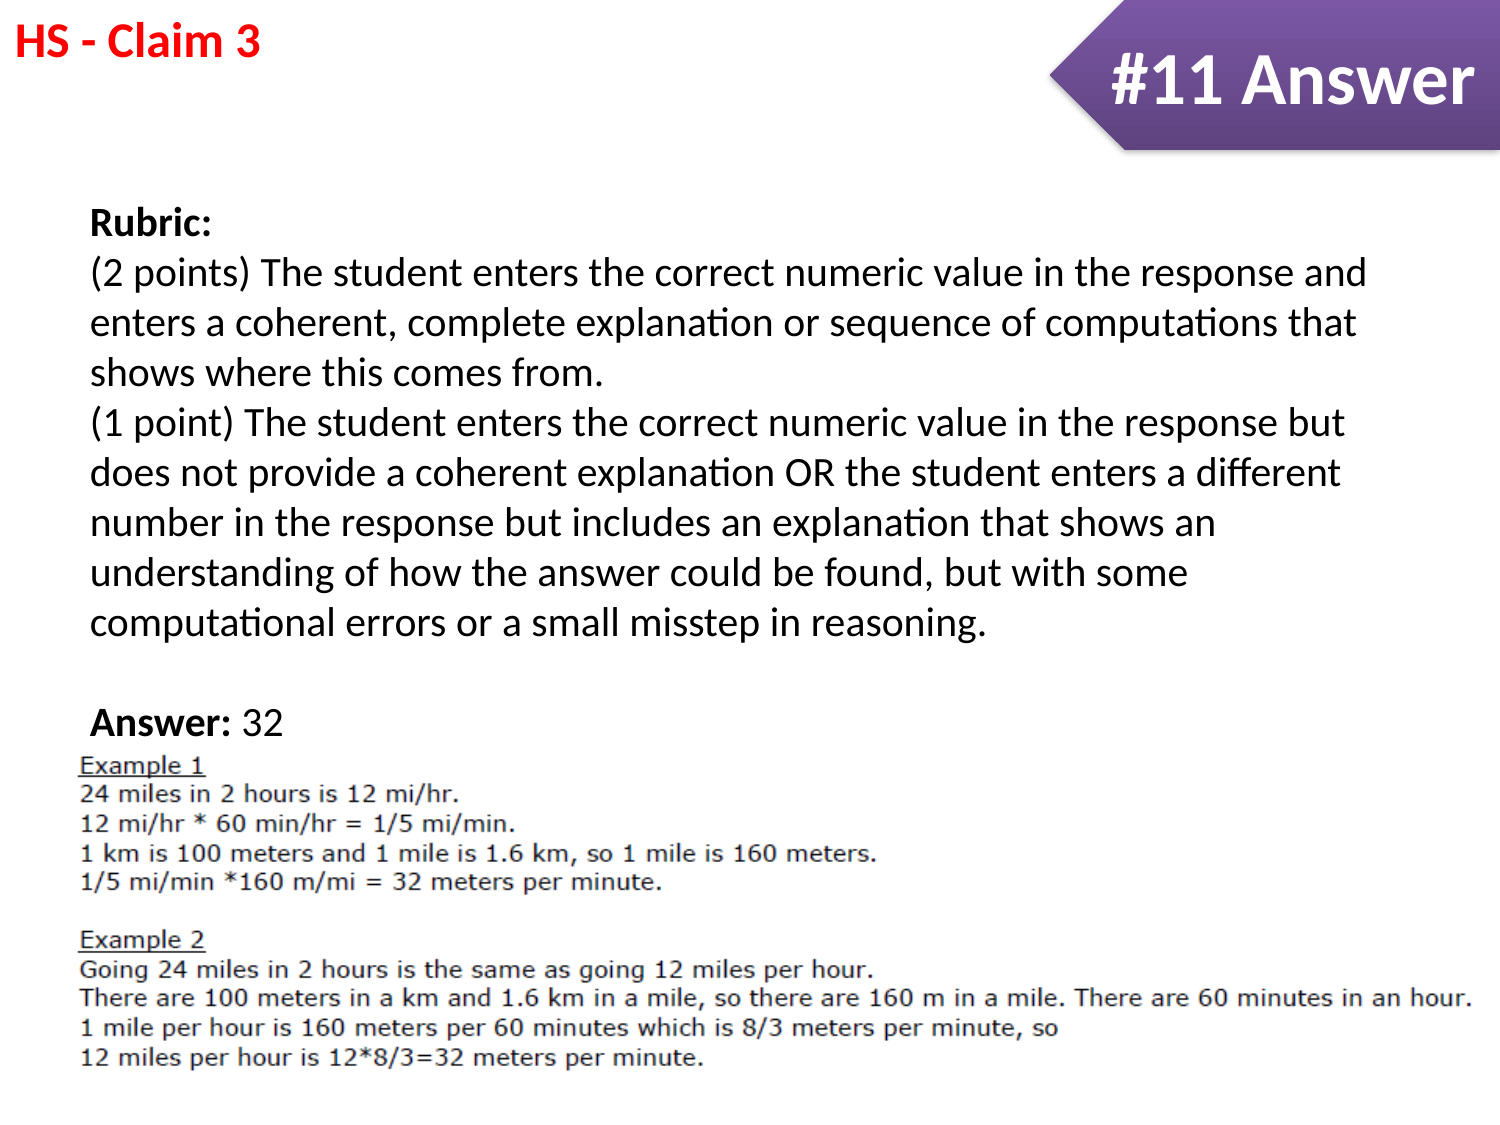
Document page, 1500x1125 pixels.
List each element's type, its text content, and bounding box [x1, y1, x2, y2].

text_box #11 Answer [1049, 0, 1500, 150]
text_box Rubric: (2 points) The student enters the correct numeric value in the response and enters a coherent, complete explanation or sequence of computations that shows where this comes from. (1 point) The student enters the correct numeric value in the response but does not provide a coherent explanation OR the student enters a different number in the response but includes an explanation that shows an understanding of how the answer could be found, but with some computational errors or a small misstep in reasoning. Answer: 32 [75, 187, 1450, 748]
picture [74, 749, 1484, 1077]
